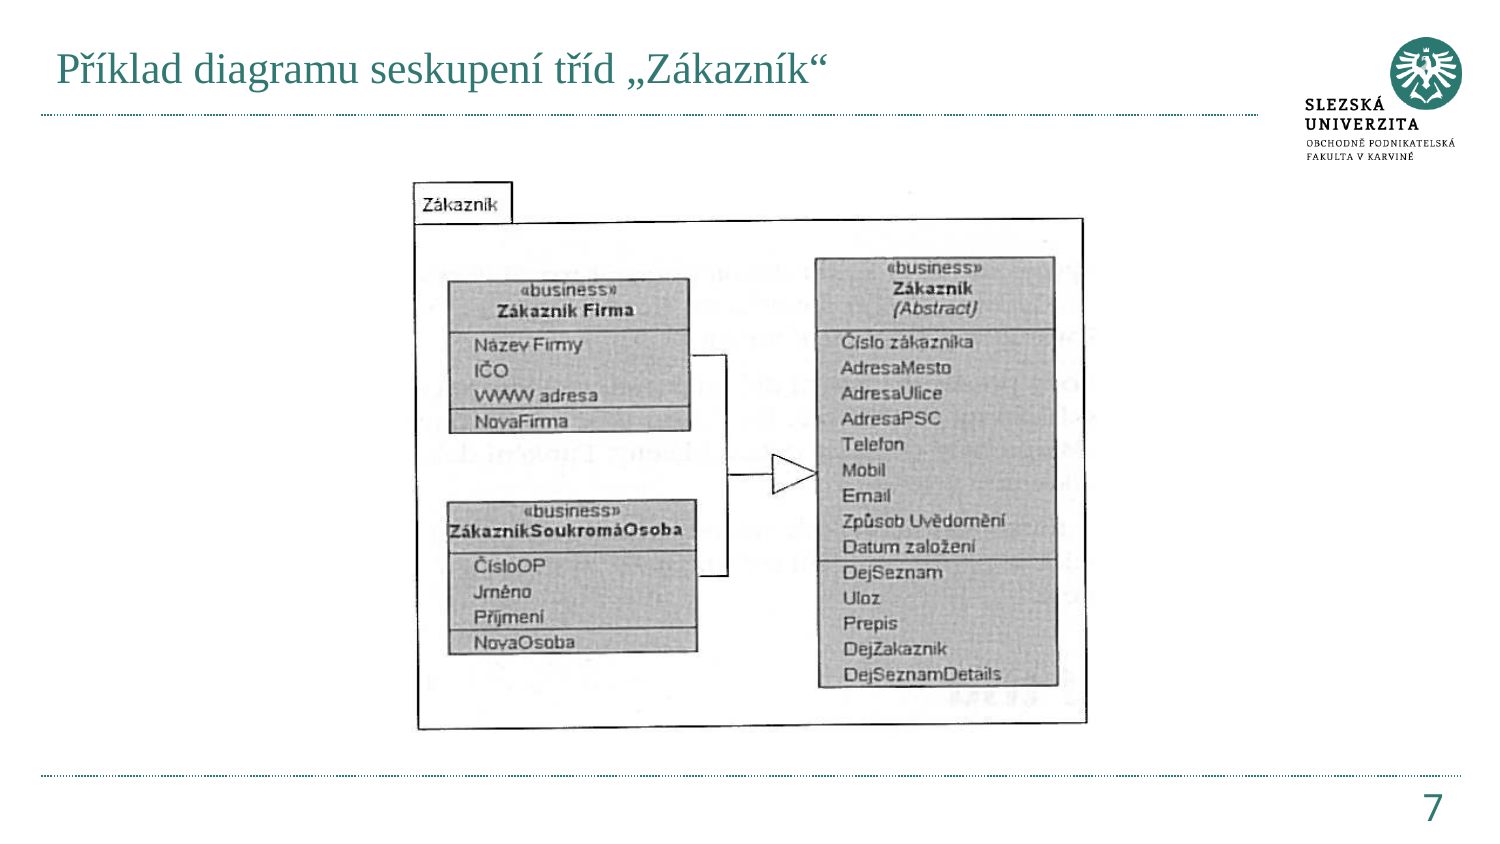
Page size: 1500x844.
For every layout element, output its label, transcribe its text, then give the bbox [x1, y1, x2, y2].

picture [1305, 37, 1462, 160]
title Příklad diagramu seskupení tříd „Zákazník“ [41, 32, 916, 116]
slide_number 7 [1281, 776, 1459, 822]
picture [402, 175, 1098, 739]
list [0, 140, 1013, 783]
